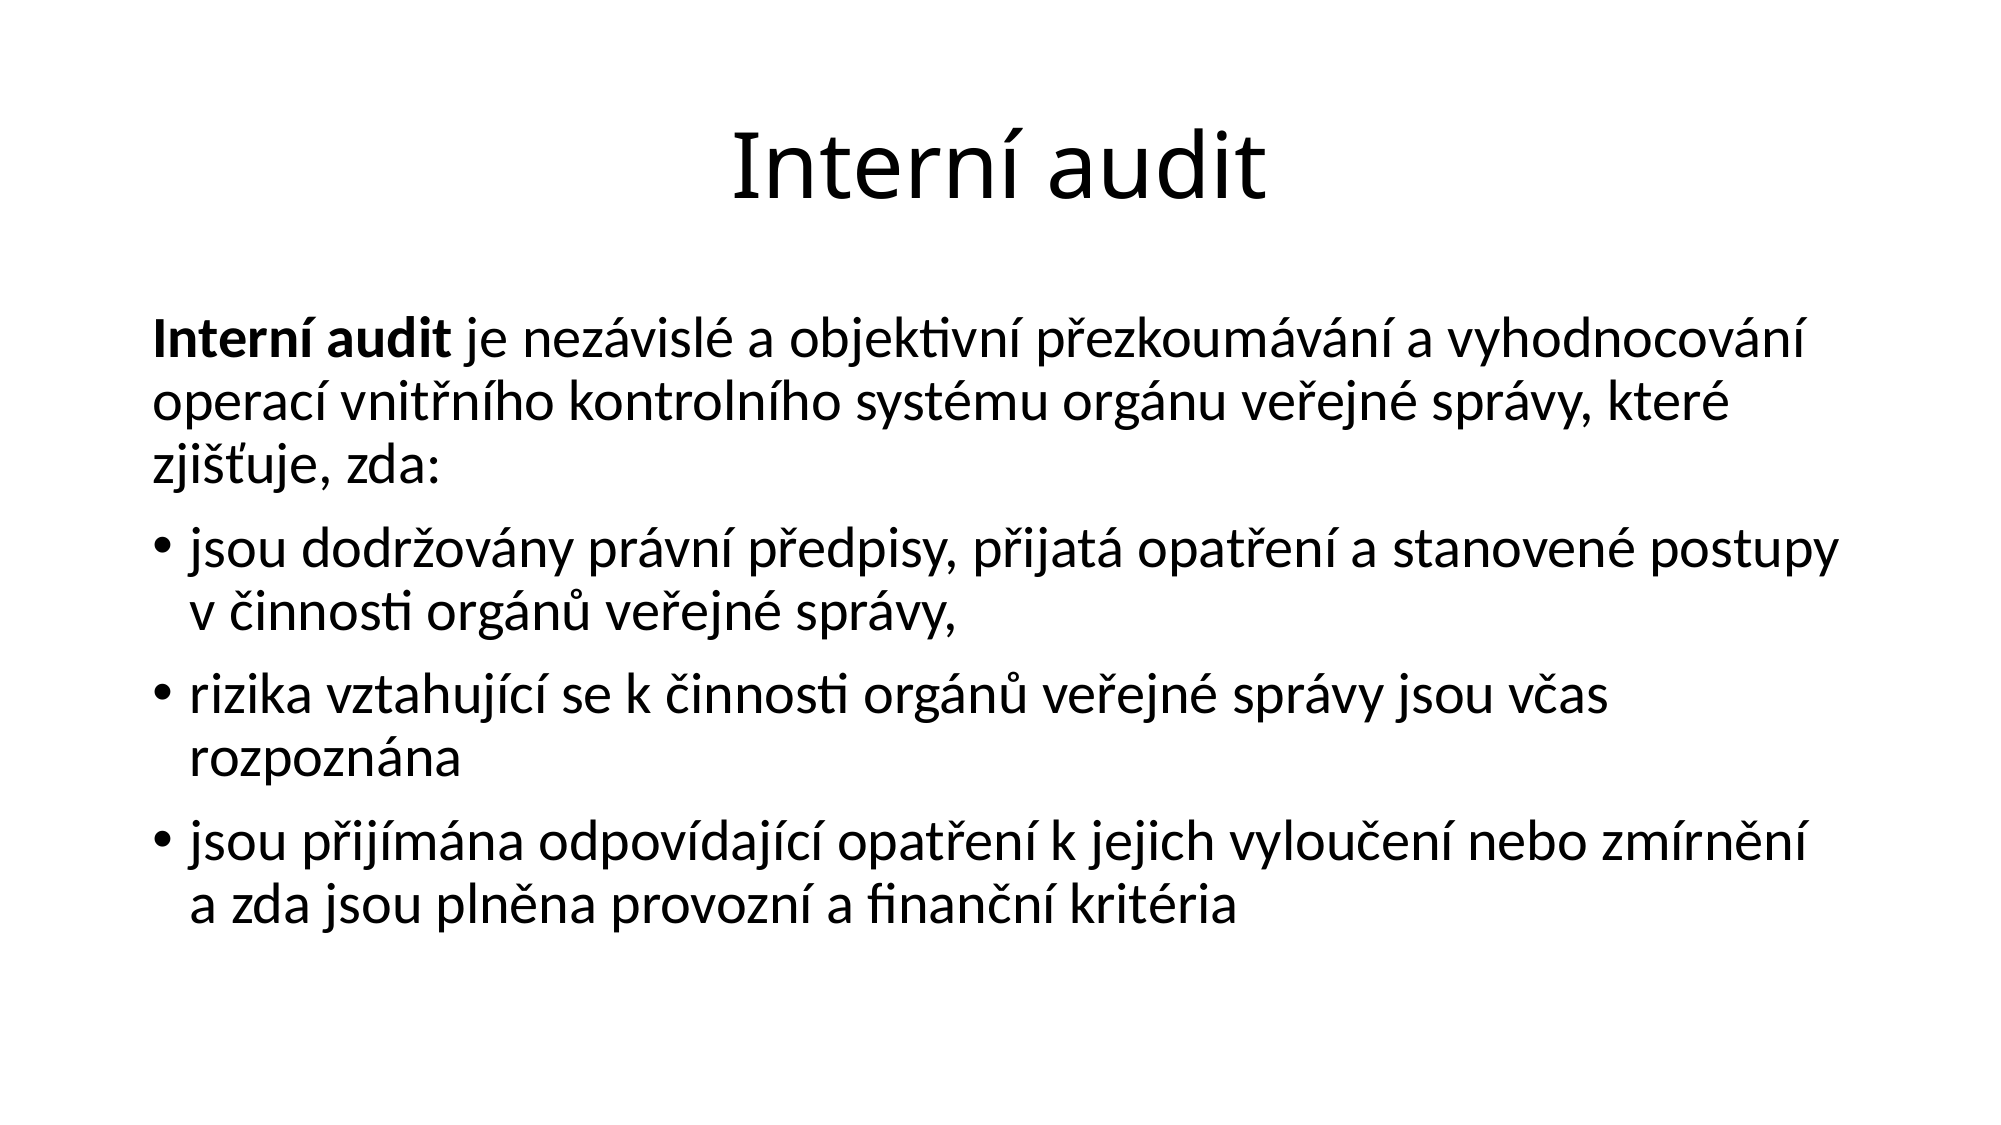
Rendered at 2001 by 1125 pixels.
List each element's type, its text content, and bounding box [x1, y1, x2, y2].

title Interní audit [137, 59, 1863, 278]
list Interní audit je nezávislé a objektivní přezkoumávání a vyhodnocování operací vnitřního kontrolního systému orgánu veřejné správy, které zjišťuje, zda: jsou dodržovány právní předpisy, přijatá opatření a stanovené postupy v činnosti orgánů veřejné správy, rizika vztahující se k činnosti orgánů veřejné správy jsou včas rozpoznána jsou přijímána odpovídající opatření k jejich vyloučení nebo zmírnění a zda jsou plněna provozní a finanční kritéria [137, 299, 1863, 1014]
